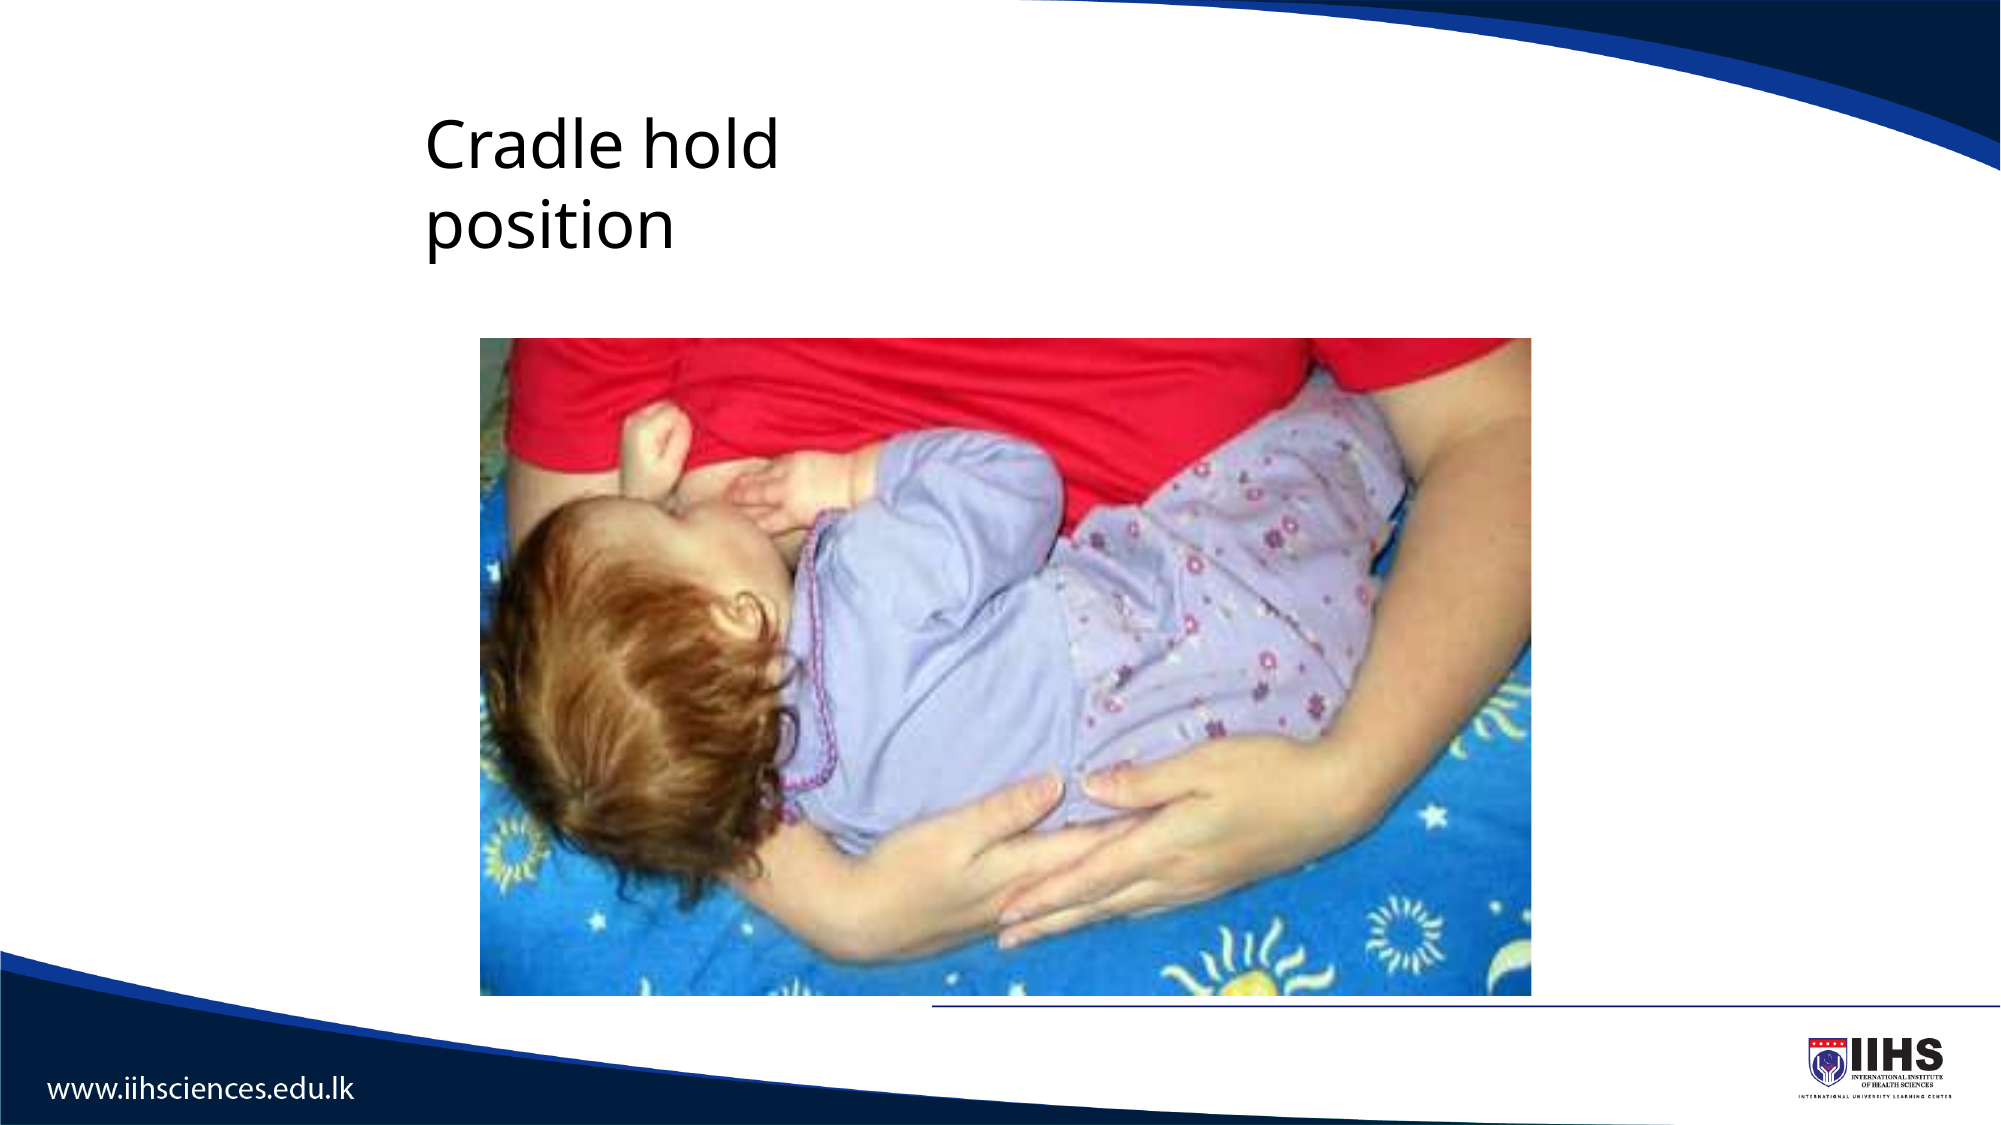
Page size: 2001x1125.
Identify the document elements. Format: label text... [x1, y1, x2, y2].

picture [0, 0, 2001, 1125]
text_box [480, 338, 1532, 996]
title Cradle hold position [422, 85, 970, 276]
